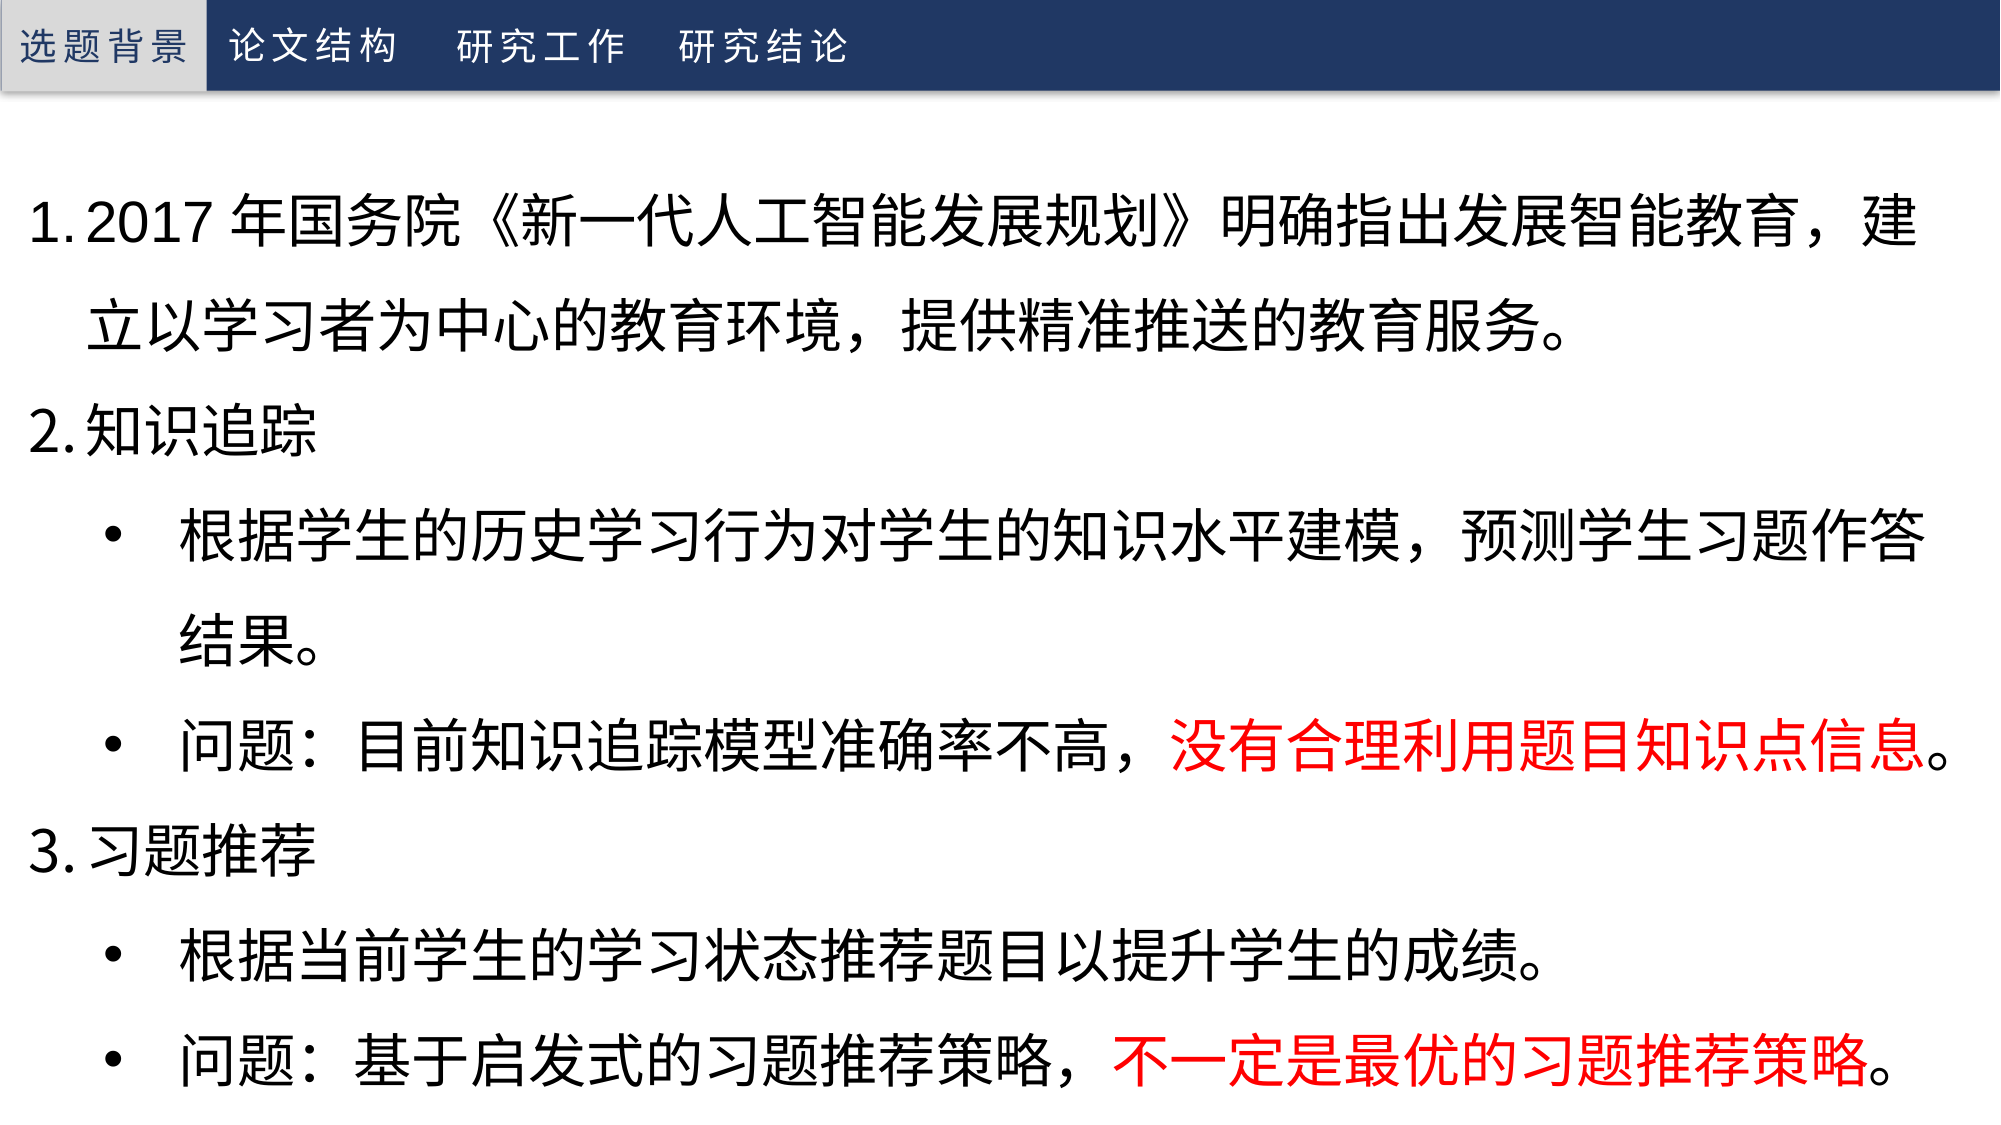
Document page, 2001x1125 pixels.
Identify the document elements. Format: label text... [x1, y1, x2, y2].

text_box 选题背景 [207, 15, 212, 76]
text_box 2017年国务院《新一代人工智能发展规划》明确指出发展智能教育，建立以学习者为中心的教育环境，提供精准推送的教育服务。 知识追踪 根据学生的历史学习行为对学生的知识水平建模，预测学生习题作答结果。 问题：目前知识追踪模型准确率不高，没有合理利用题目知识点信息。 习题推荐 根据当前学生的学习状态推荐题目以提升学生的成绩。 问题：基于启发式的习题推荐策略，不一定是最优的习题推荐策略。 [14, 141, 1976, 1101]
text_box 选题背景 [1, 0, 207, 92]
text_box 研究结论 [664, 15, 877, 76]
text_box 研究工作 [441, 15, 654, 76]
text_box [207, 0, 2000, 92]
text_box 论文结构 [213, 14, 424, 75]
